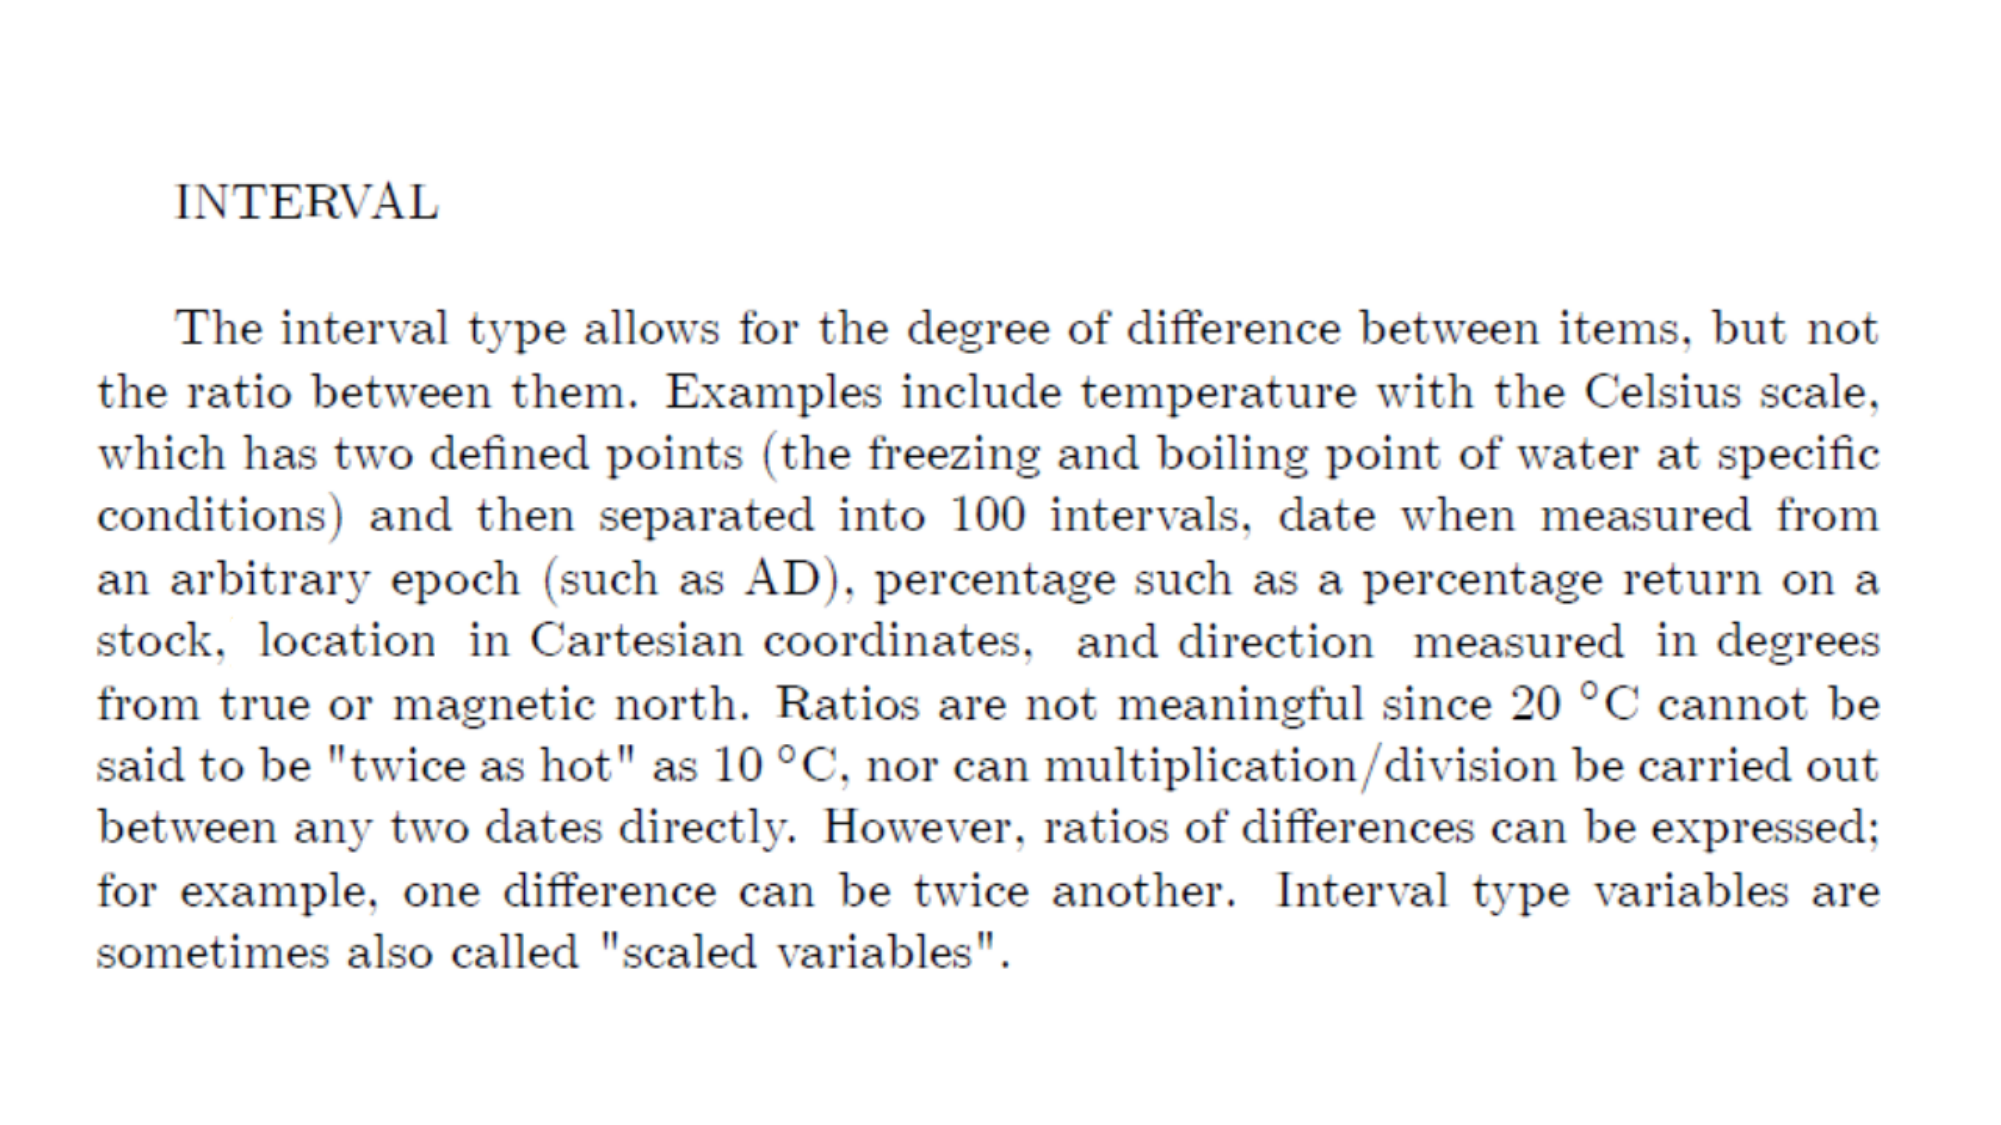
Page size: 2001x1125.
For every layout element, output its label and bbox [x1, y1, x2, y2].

picture [80, 172, 1899, 983]
